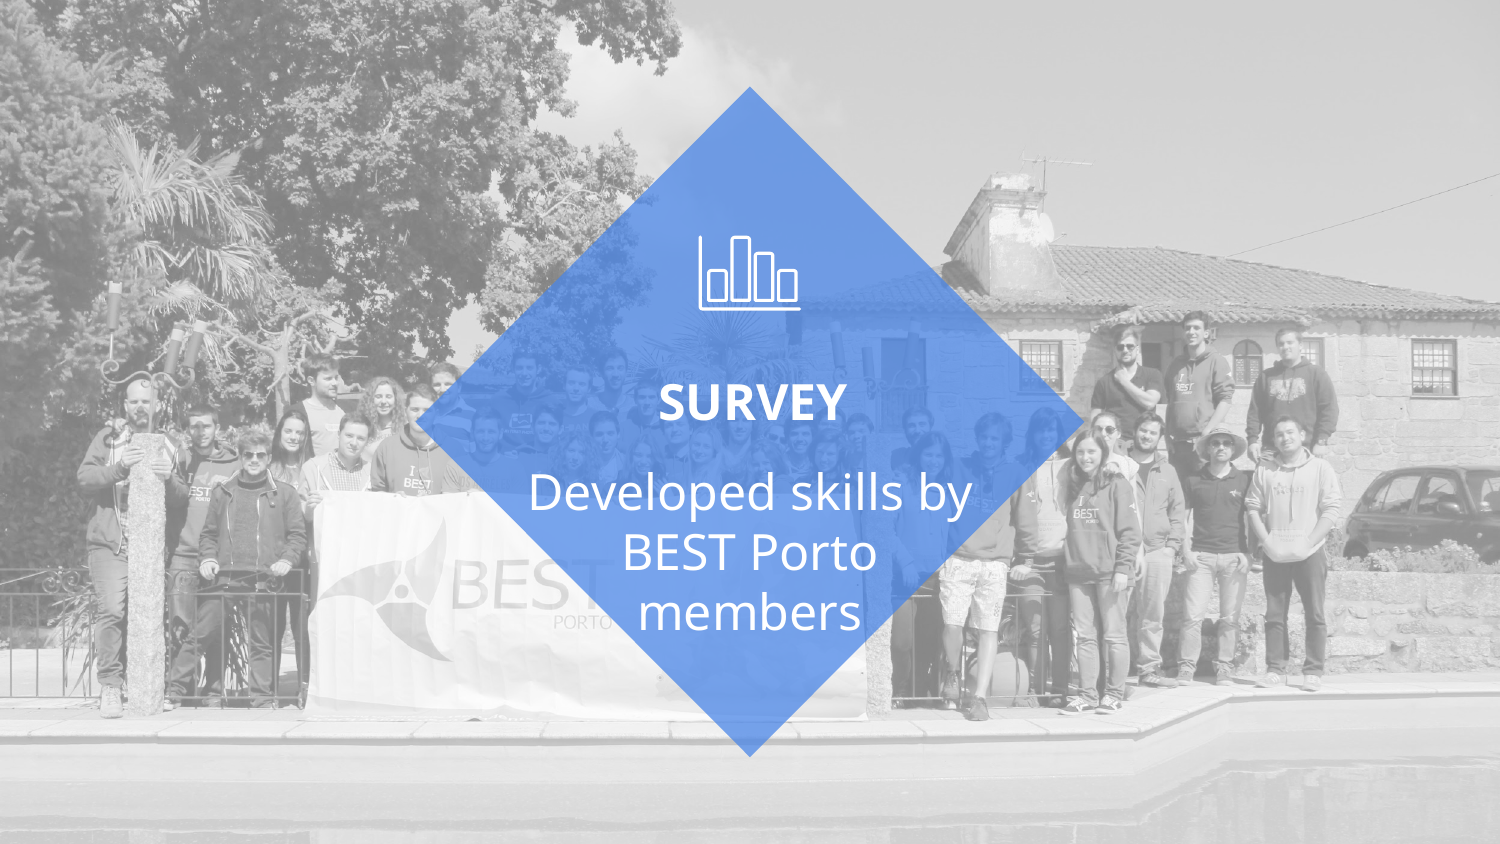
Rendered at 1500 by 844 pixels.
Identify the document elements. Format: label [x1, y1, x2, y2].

text_box [699, 236, 800, 310]
picture [0, 0, 1500, 844]
